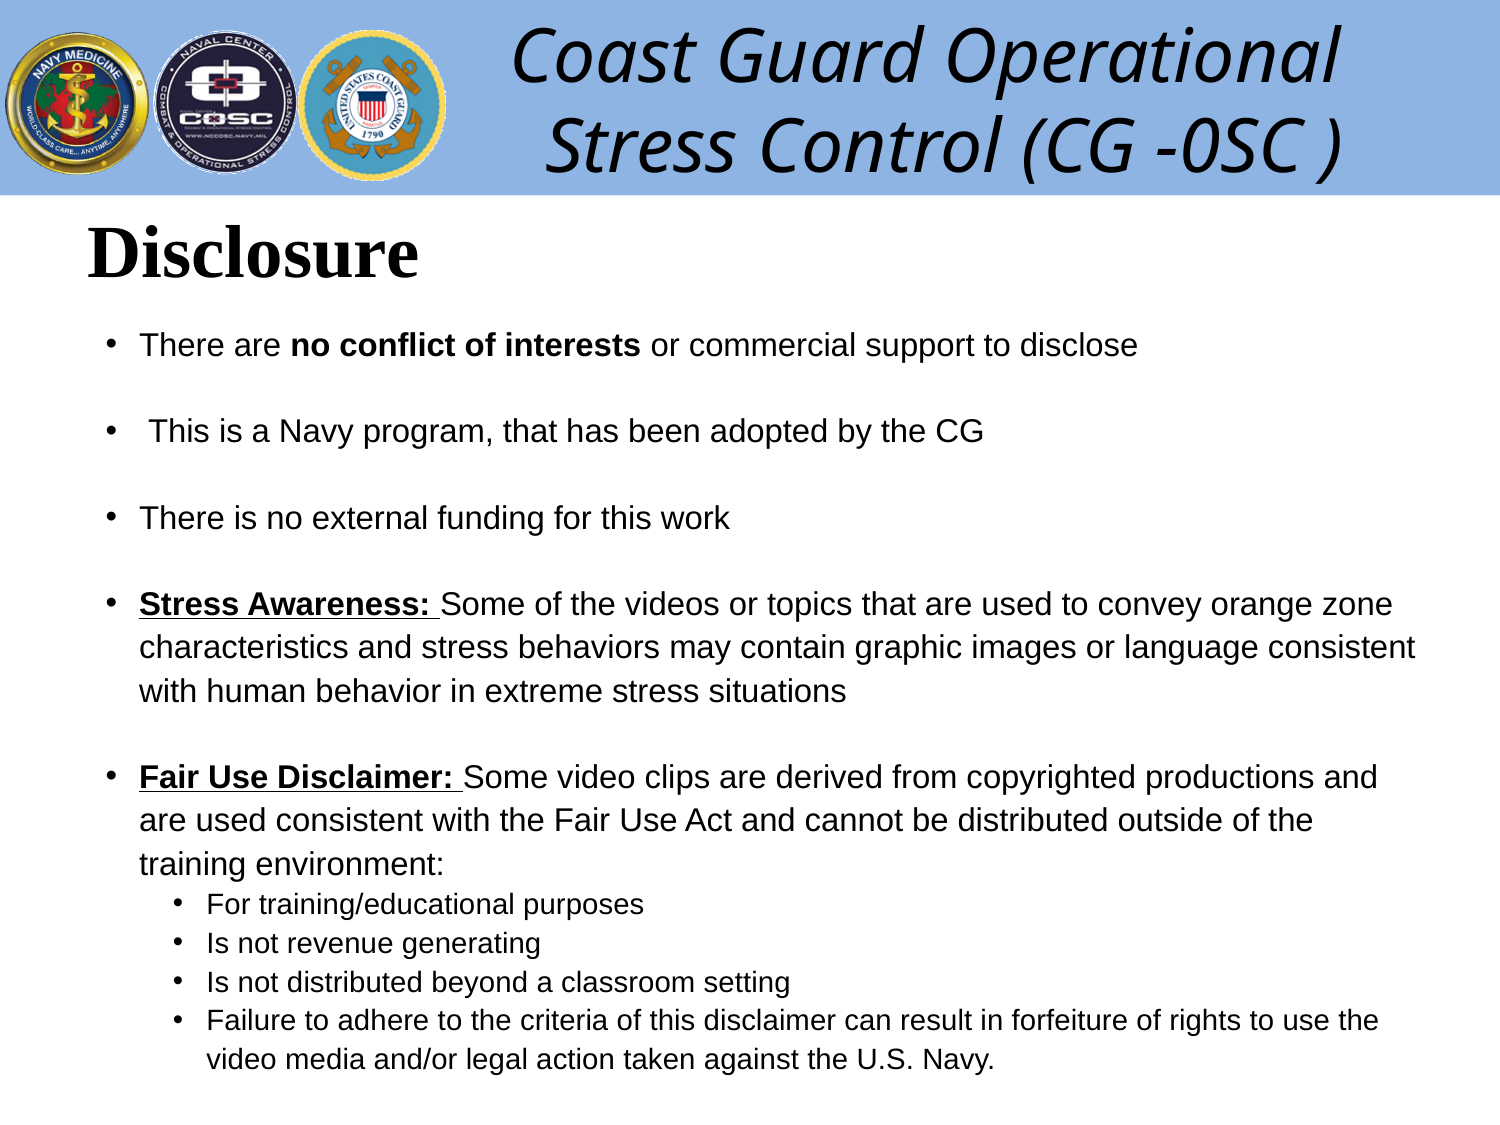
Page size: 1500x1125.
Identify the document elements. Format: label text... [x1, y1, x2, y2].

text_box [0, 0, 1500, 196]
title Disclosure [87, 196, 1444, 294]
list There are no conflict of interests or commercial support to disclose This is a Navy program, that has been adopted by the CG There is no external funding for this work Stress Awareness: Some of the videos or topics that are used to convey orange zone characteristics and stress behaviors may contain graphic images or language consistent with human behavior in extreme stress situations Fair Use Disclaimer: Some video clips are derived from copyrighted productions and are used consistent with the Fair Use Act and cannot be distributed outside of the training environment: For training/educational purposes Is not revenue generating Is not distributed beyond a classroom setting Failure to adhere to the criteria of this disclaimer can result in forfeiture of rights to use the video media and/or legal action taken against the U.S. Navy. [90, 312, 1439, 1084]
